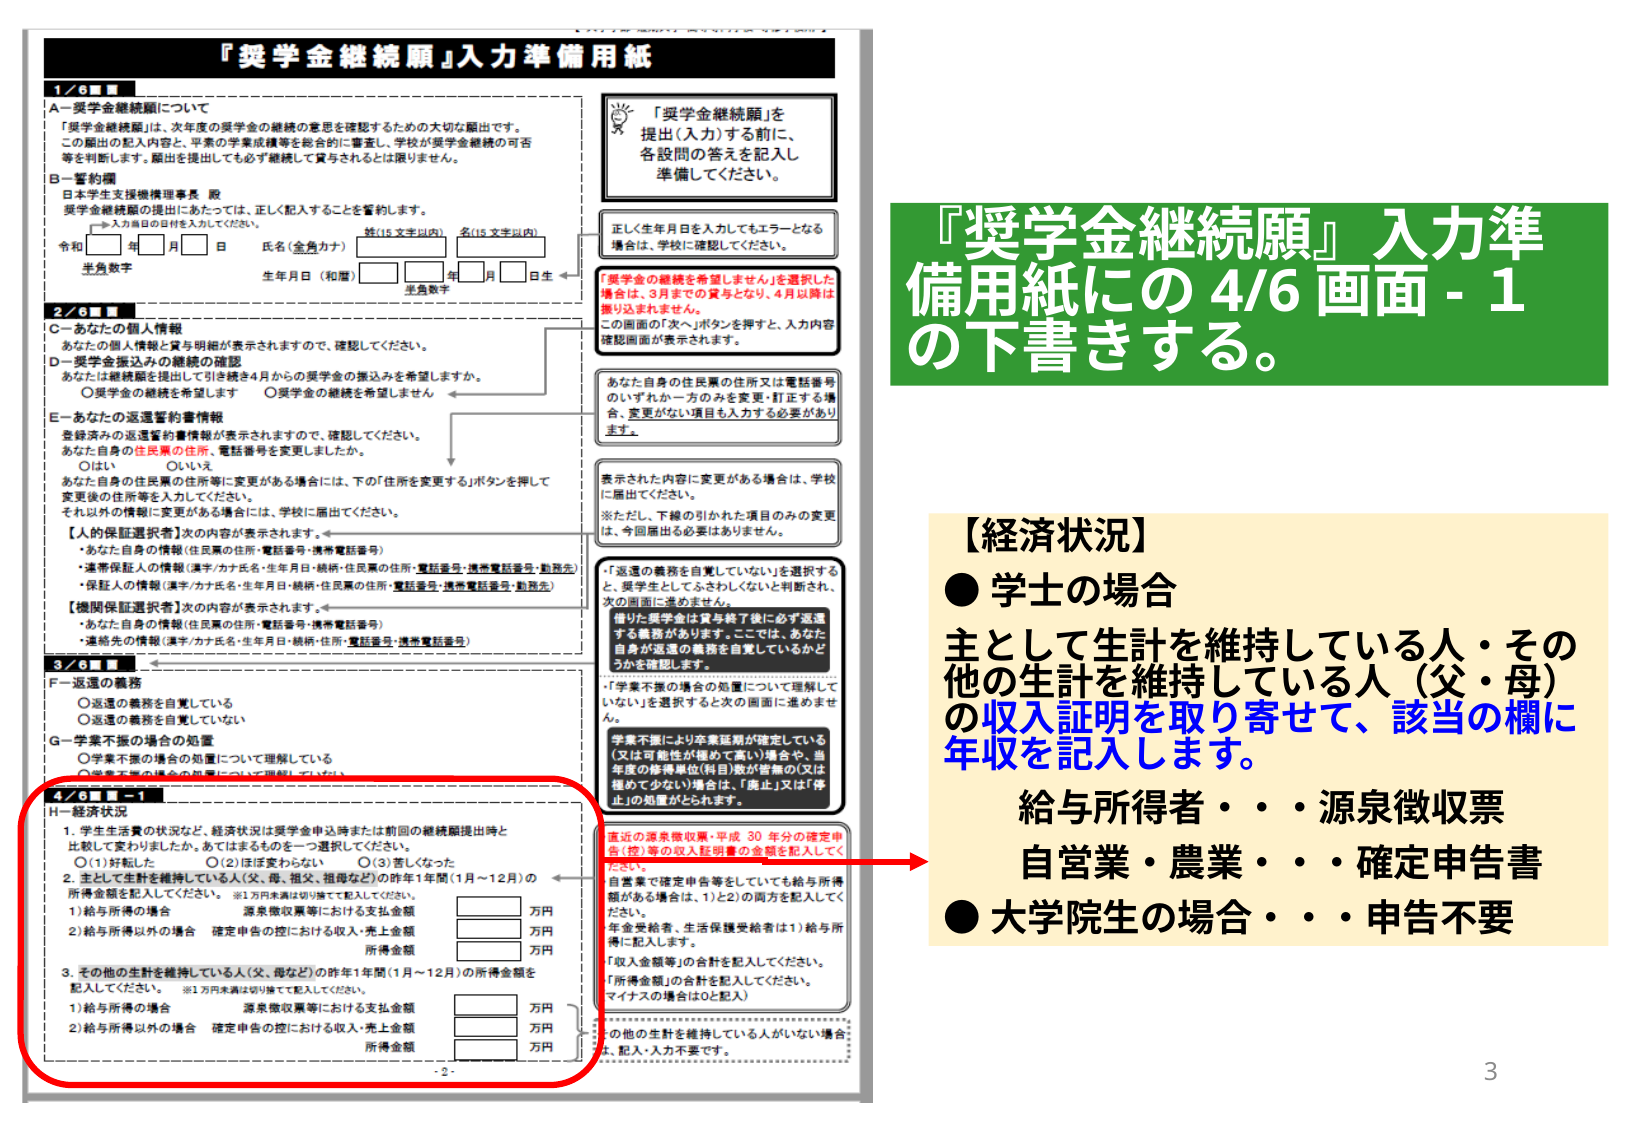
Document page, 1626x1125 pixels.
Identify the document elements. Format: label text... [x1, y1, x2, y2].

text_box 『奨学金継続願』入力準備用紙にの4/6画面-１の下書きする。 [890, 202, 1609, 386]
slide_number 2 [1147, 1042, 1514, 1103]
text_box 【経済状況】 ●学士の場合 主として生計を維持している人・その他の生計を維持している人（父・母）の収入証明を取り寄せて、該当の欄に年収を記入します。 給与所得者・・・源泉徴収票 自営業・農業・・・確定申告書 ●大学院生の場合・・・申告不要 [928, 513, 1609, 946]
picture [22, 28, 873, 1103]
